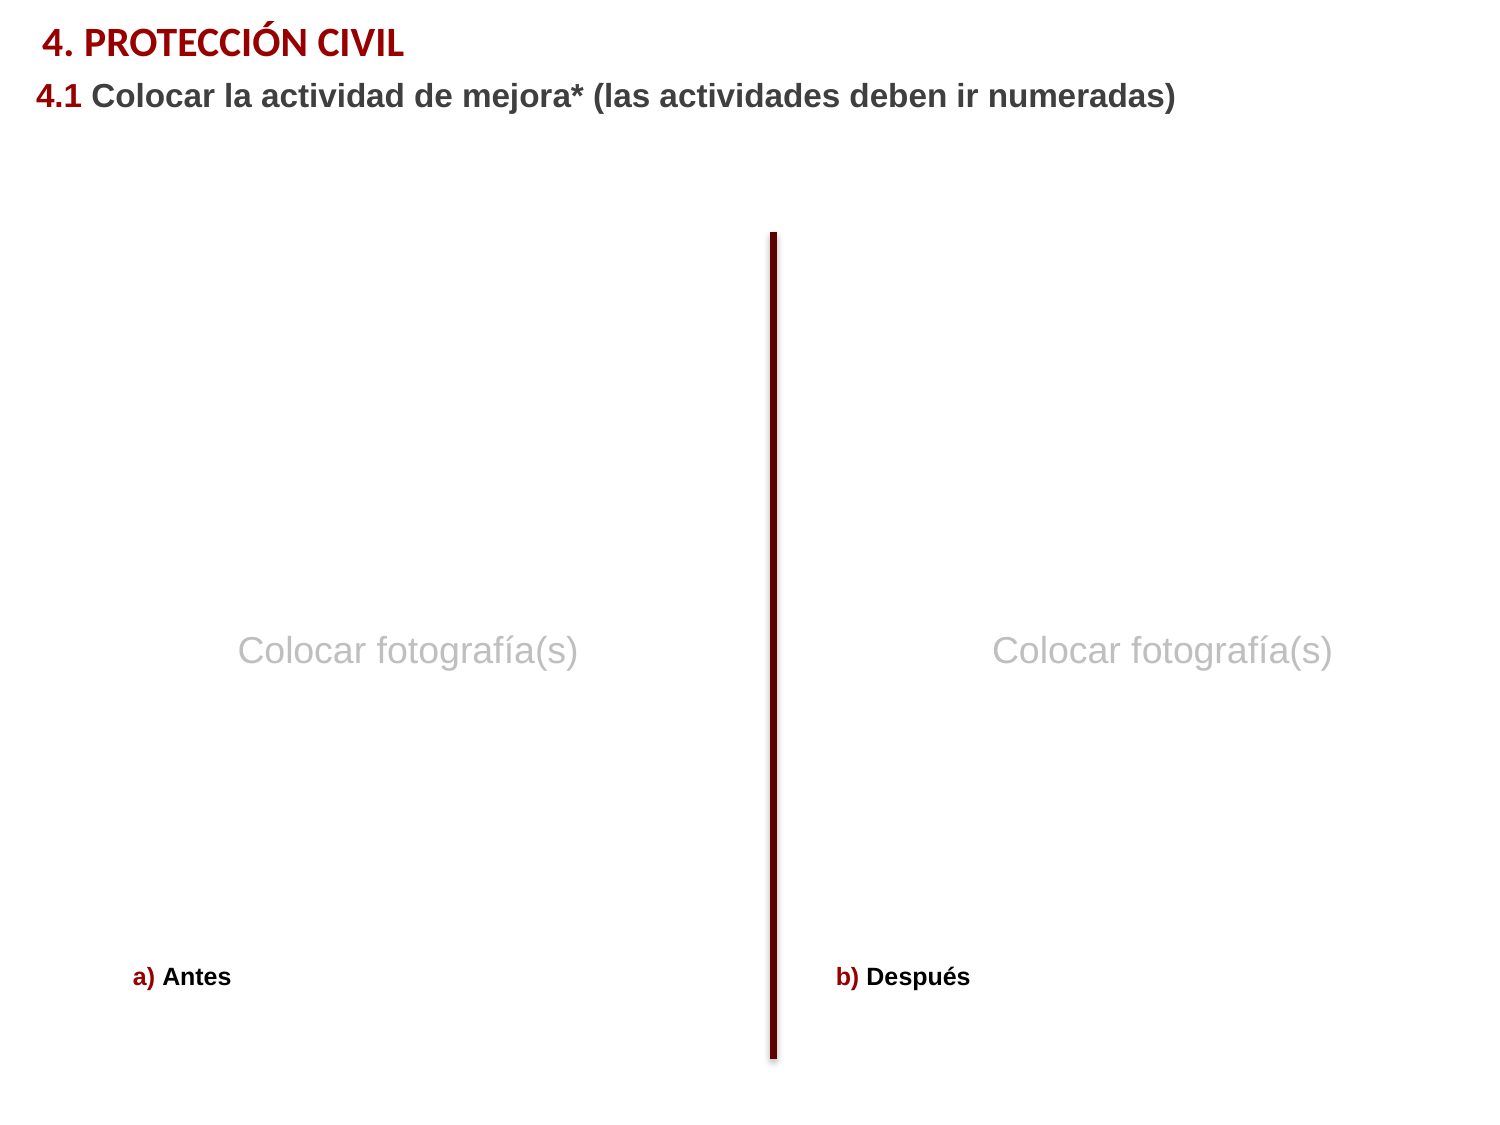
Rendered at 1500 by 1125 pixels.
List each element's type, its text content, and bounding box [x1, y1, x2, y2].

text_box a) Antes [117, 953, 709, 999]
text_box Colocar fotografía(s) [125, 303, 691, 889]
text_box 4. PROTECCIÓN CIVIL [17, 7, 1483, 73]
text_box Colocar fotografía(s) [879, 303, 1446, 889]
text_box b) Después [820, 953, 1412, 999]
text_box 4.1 Colocar la actividad de mejora* (las actividades deben ir numeradas) [21, 66, 1199, 122]
